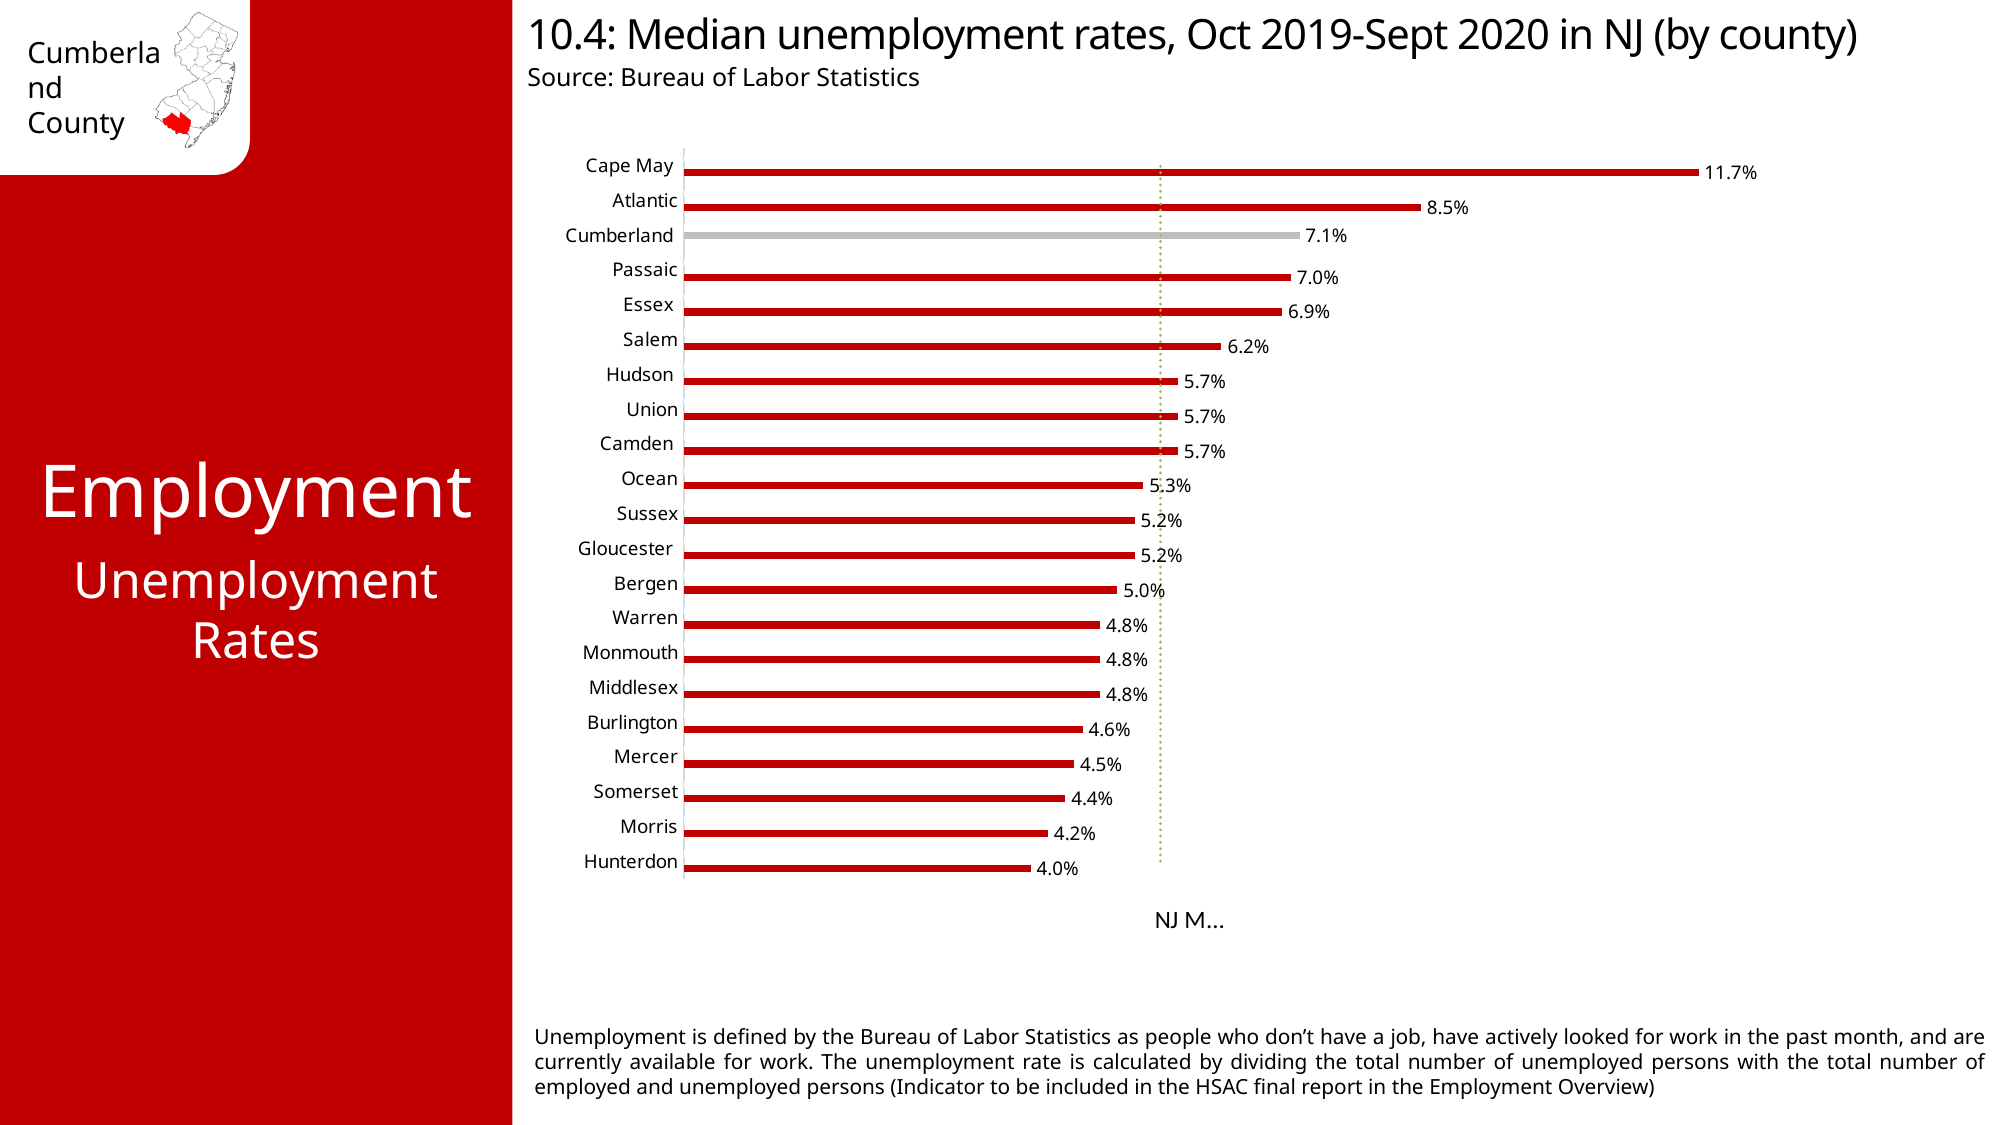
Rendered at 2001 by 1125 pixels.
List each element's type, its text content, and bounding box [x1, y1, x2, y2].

text_box Unemployment is defined by the Bureau of Labor Statistics as people who don’t have a job, have actively looked for work in the past month, and are currently available for work. The unemployment rate is calculated by dividing the total number of unemployed persons with the total number of employed and unemployed persons (Indicator to be included in the HSAC final report in the Employment Overview) [519, 1023, 2000, 1123]
chart [537, 130, 1927, 1020]
text_box Unemployment Rates [0, 540, 513, 676]
text_box Employment [0, 437, 513, 540]
text_box 10.4: Median unemployment rates, Oct 2019-Sept 2020 in NJ (by county) [512, 0, 1992, 65]
picture [155, 12, 238, 148]
text_box Source: Bureau of Labor Statistics [512, 54, 1891, 100]
